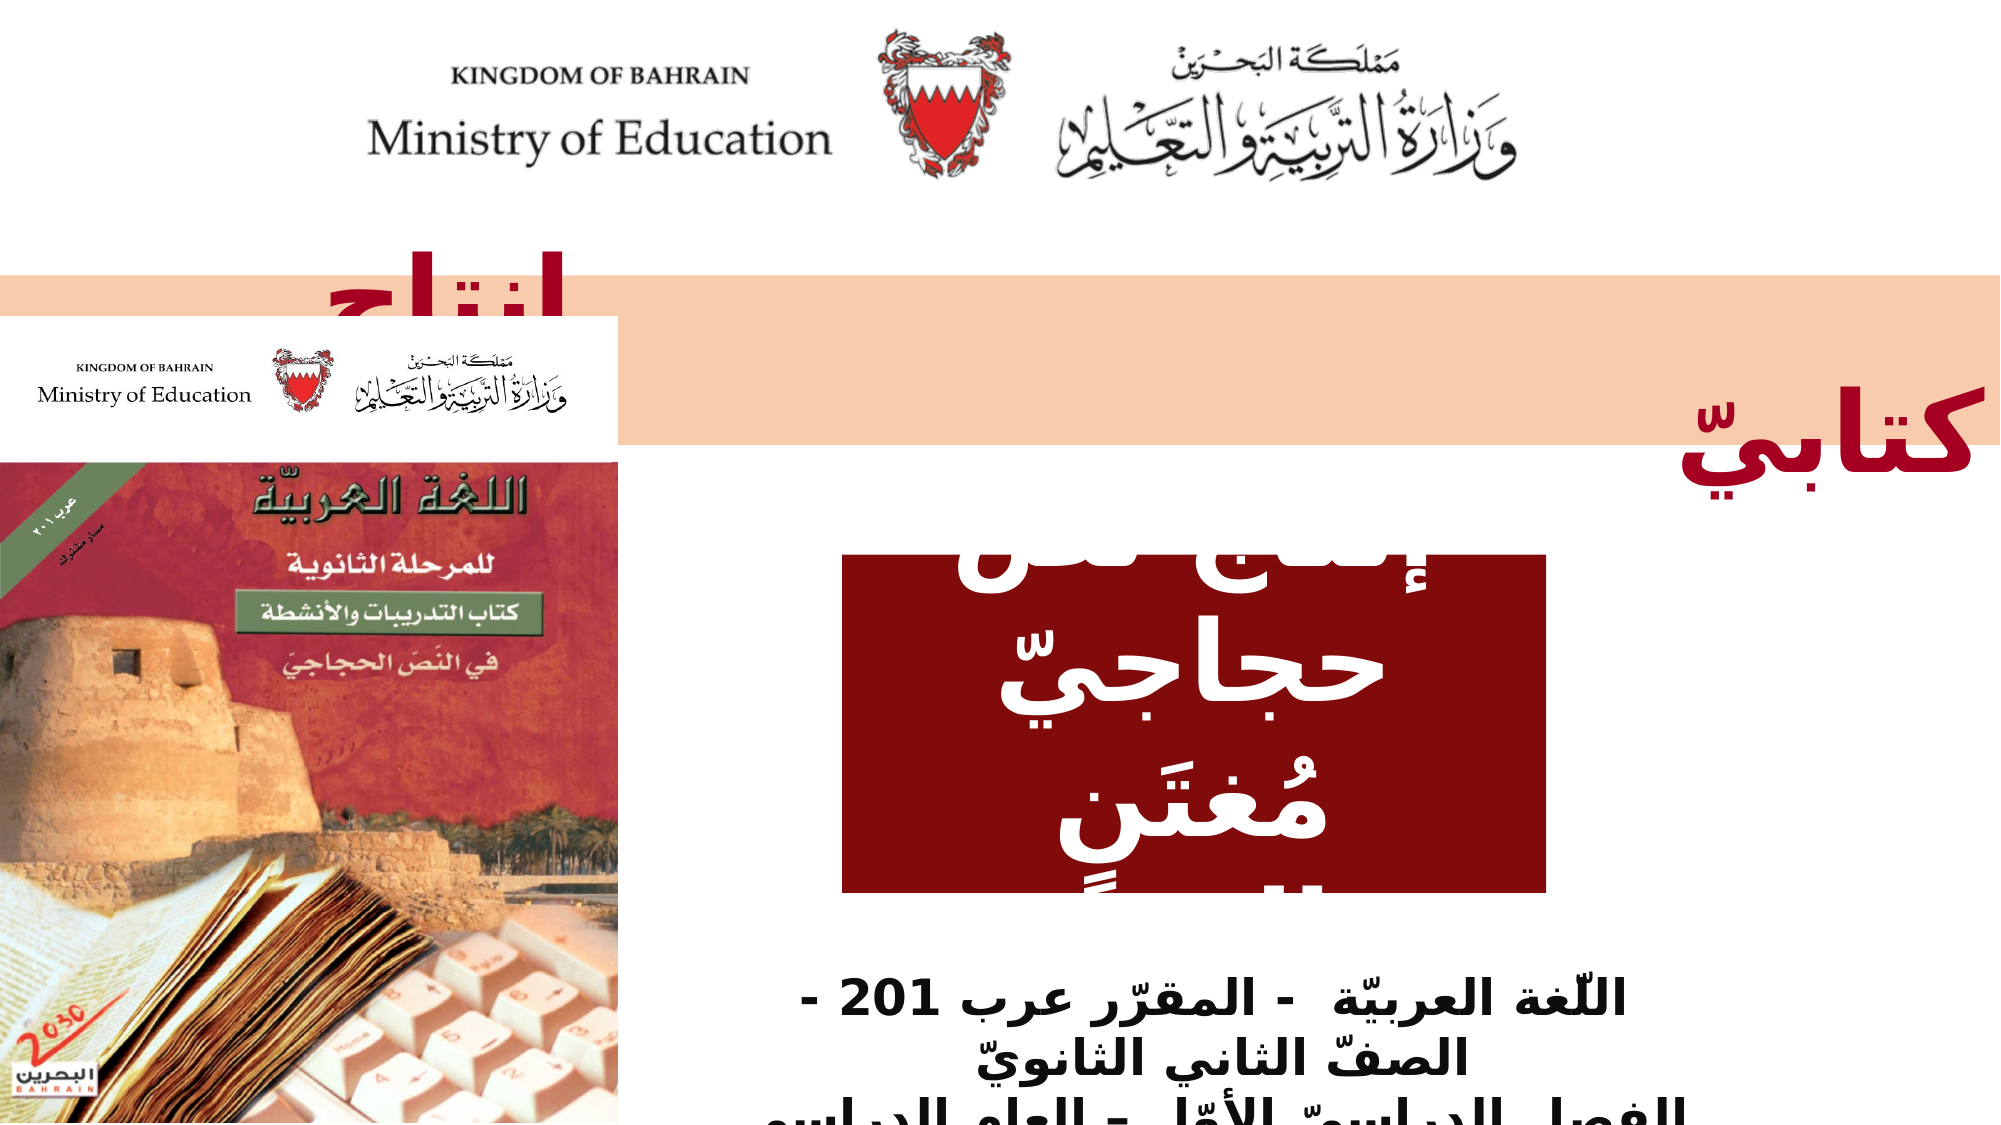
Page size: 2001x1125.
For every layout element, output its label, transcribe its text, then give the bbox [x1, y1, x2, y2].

text_box إنتاج كتابيّ [0, 275, 2000, 445]
text_box إنتاج نصّ حجاجيّ مُغتَنٍ بالسرد [841, 554, 1547, 894]
picture [0, 316, 618, 1123]
text_box اللّغة العربيّة - المقرّر عرب 201 - الصفّ الثاني الثانويّ الفصل الدراسيّ الأوّل – العام الدراسي 2021 -2022م [714, 958, 1715, 1125]
picture [354, 14, 1530, 208]
